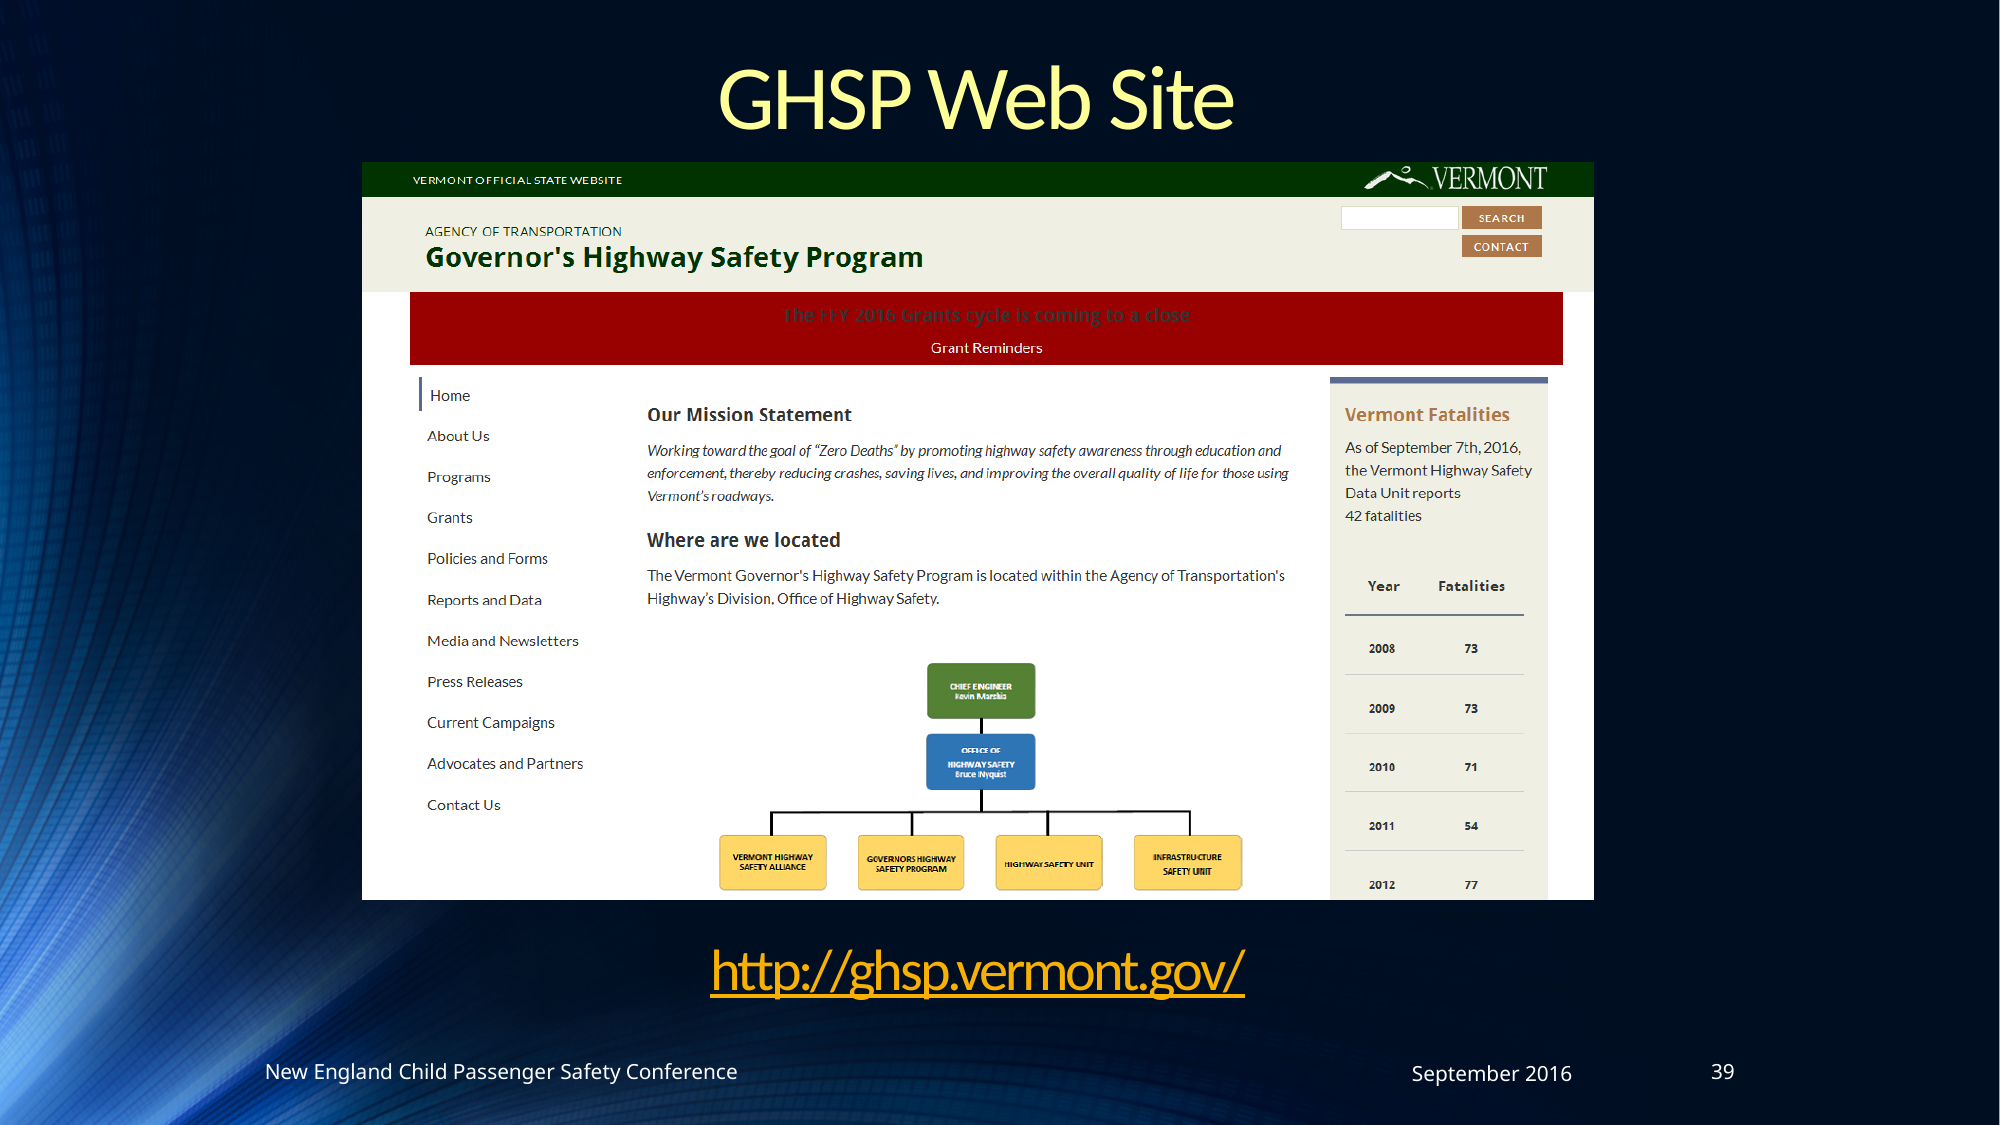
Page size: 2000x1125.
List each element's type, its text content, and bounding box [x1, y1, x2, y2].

picture [0, 0, 2000, 1125]
footer New England Child Passenger Safety Conference [249, 1050, 1325, 1096]
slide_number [1349, 1050, 1588, 1096]
title GHSP Web Site http://ghsp.vermont.gov/ [227, 50, 1728, 975]
slide_number 39 [1612, 1050, 1750, 1096]
